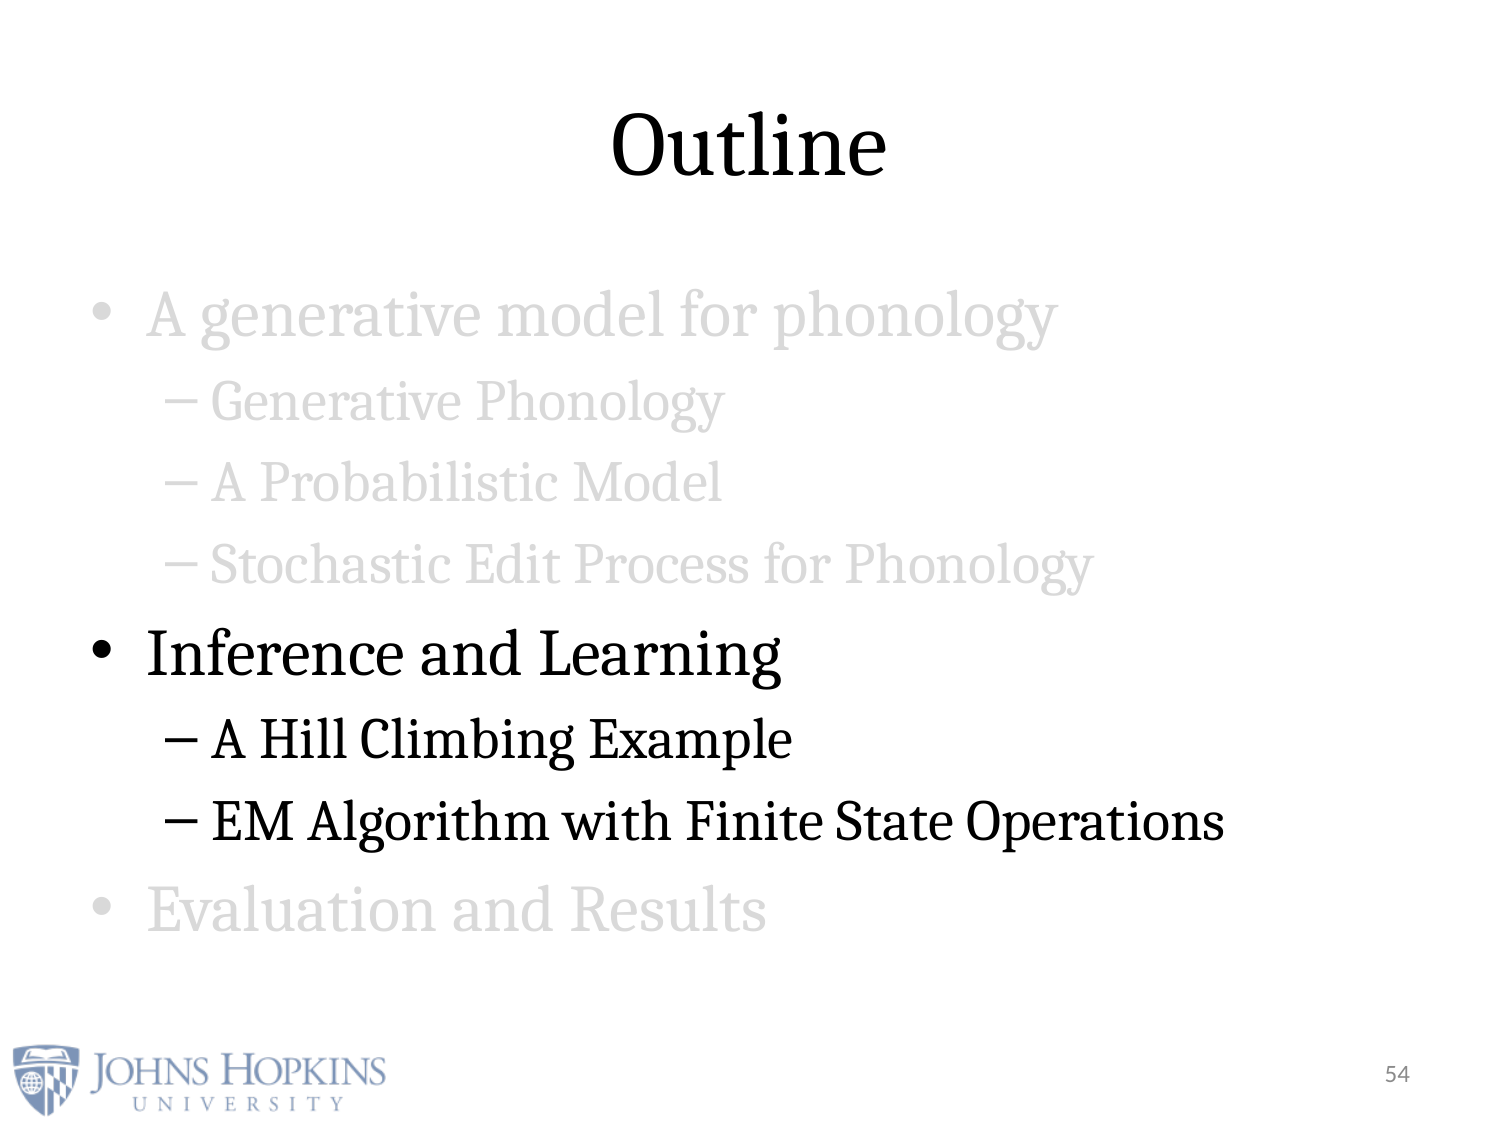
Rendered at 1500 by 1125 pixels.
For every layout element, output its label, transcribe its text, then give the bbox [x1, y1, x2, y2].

slide_number 54 [1074, 1042, 1425, 1103]
title Outline [75, 45, 1425, 233]
list A generative model for phonology Generative Phonology A Probabilistic Model Stochastic Edit Process for Phonology Inference and Learning A Hill Climbing Example EM Algorithm with Finite State Operations Evaluation and Results [75, 262, 1425, 1005]
